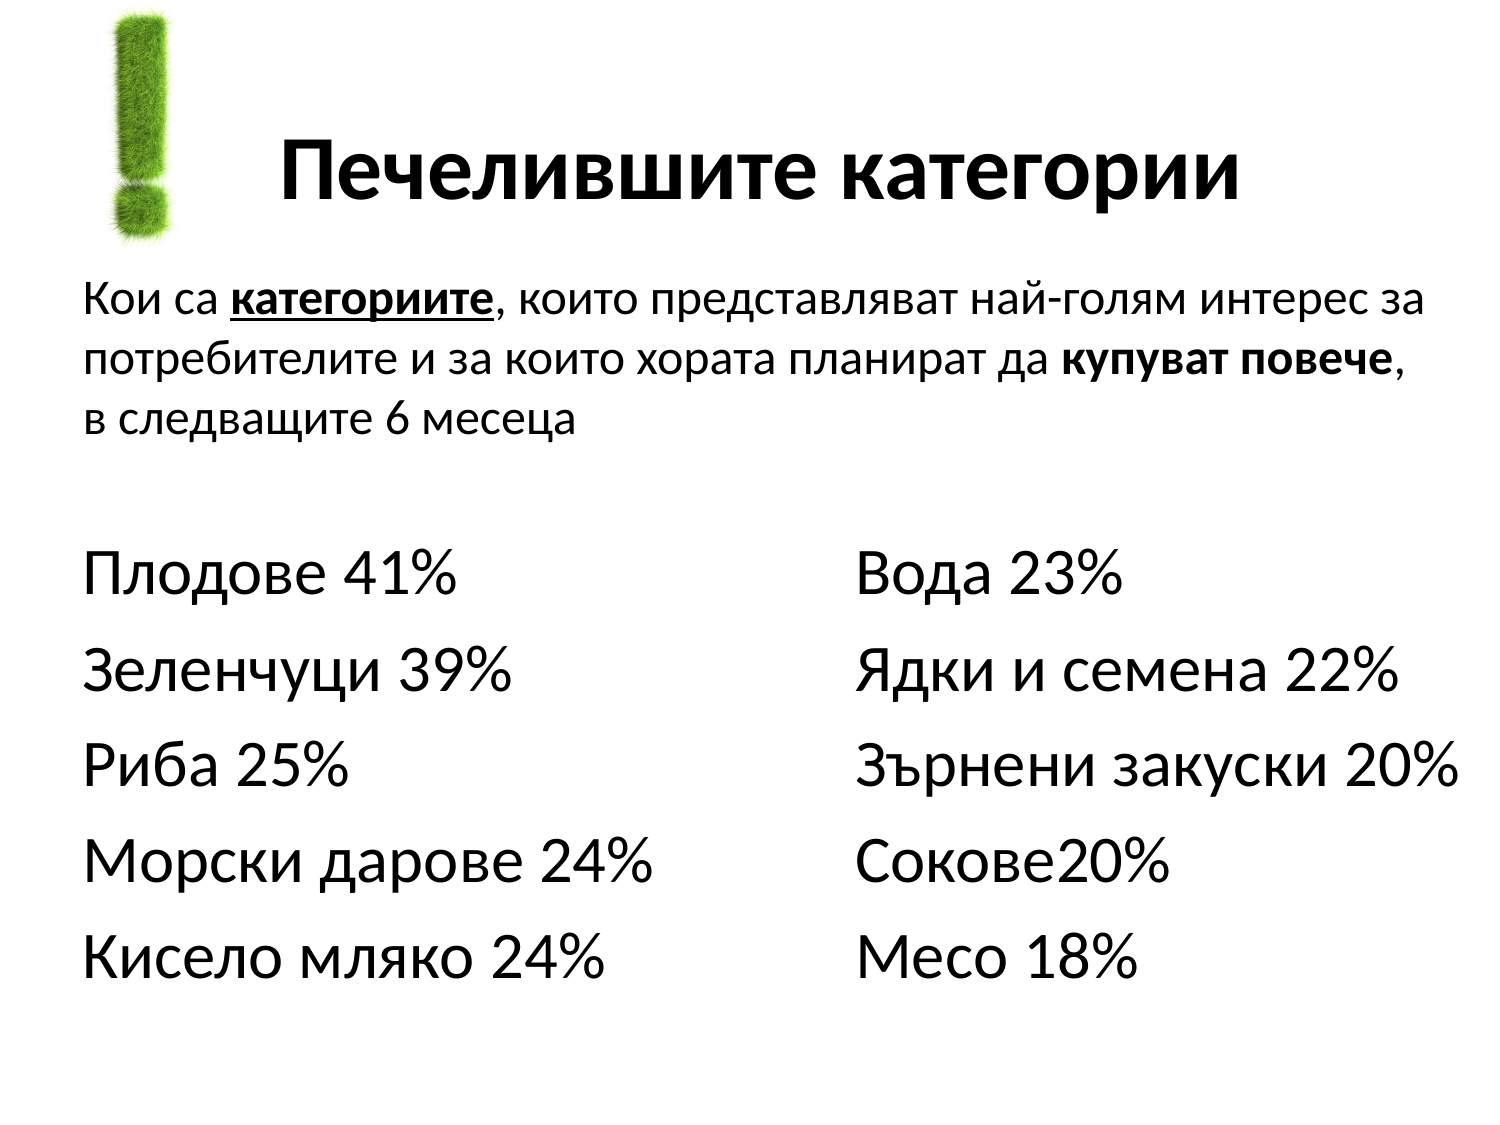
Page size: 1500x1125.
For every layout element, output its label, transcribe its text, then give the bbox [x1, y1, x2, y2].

text_box Вода 23% Ядки и семена 22% Зърнени закуски 20% Сокове20% Месо 18% [840, 505, 1500, 1125]
picture [77, 0, 204, 258]
title Печелившите категории [208, 69, 1425, 257]
text_box Плодове 41% Зеленчуци 39% Риба 25% Морски дарове 24% Кисело мляко 24% [67, 505, 674, 1096]
list Кои са категориите, които представляват най-голям интерес за потребителите и за които хората планират да купуват повече, в следващите 6 месеца [67, 256, 1452, 499]
